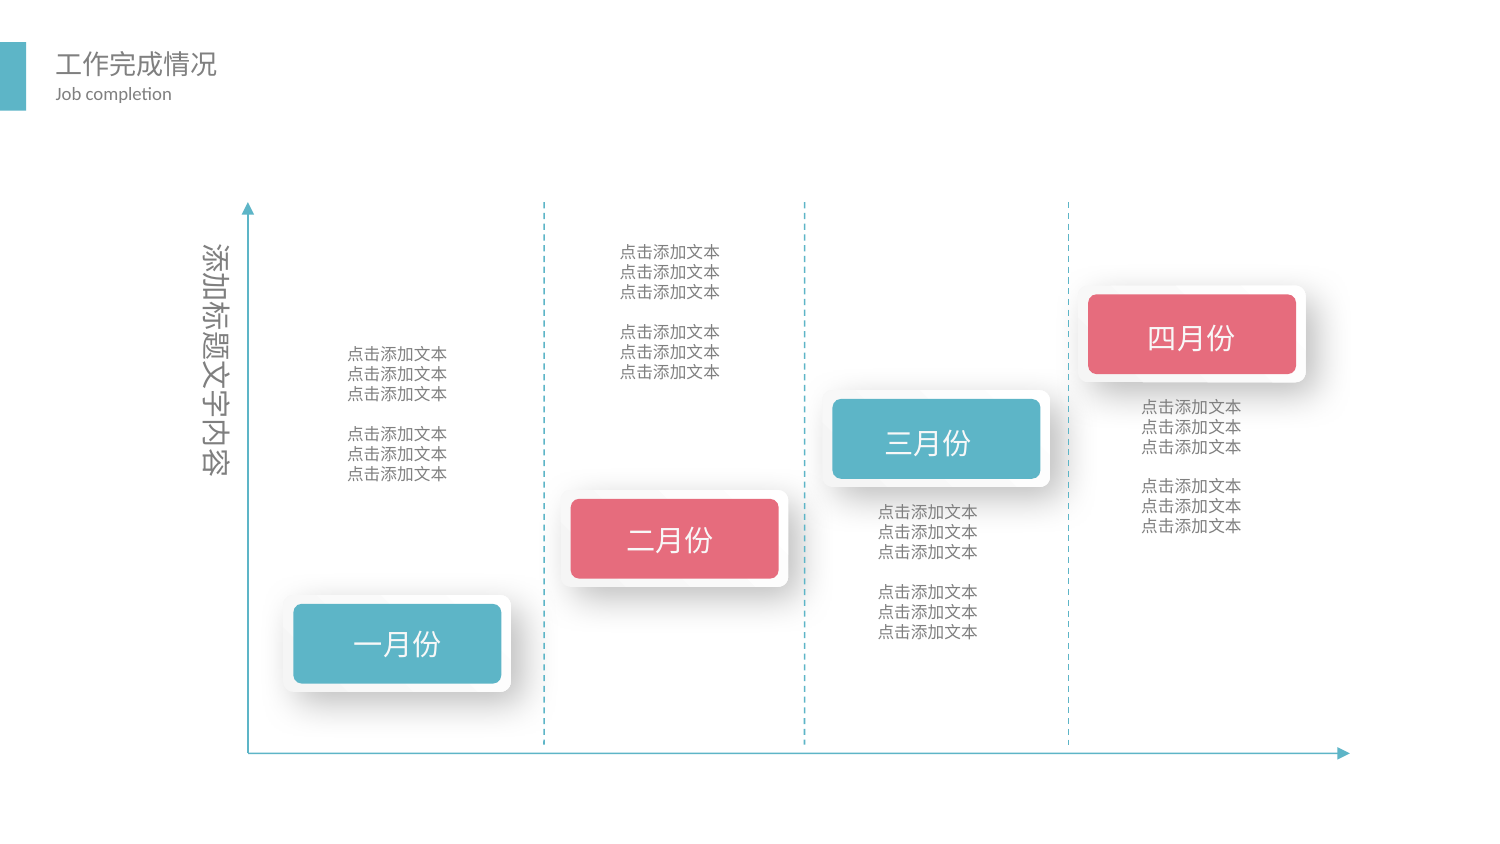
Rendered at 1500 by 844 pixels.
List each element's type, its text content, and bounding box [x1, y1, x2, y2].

text_box 添加标题文字内容 [183, 235, 243, 542]
text_box 点击添加文本 点击添加文本 点击添加文本 点击添加文本 点击添加文本 点击添加文本 [300, 336, 494, 491]
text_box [560, 489, 789, 588]
text_box 点击添加文本 点击添加文本 点击添加文本 点击添加文本 点击添加文本 点击添加文本 [573, 234, 767, 390]
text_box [822, 389, 1051, 488]
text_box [1077, 285, 1306, 383]
text_box 点击添加文本 点击添加文本 点击添加文本 点击添加文本 点击添加文本 点击添加文本 [831, 495, 1025, 650]
text_box 点击添加文本 点击添加文本 点击添加文本 点击添加文本 点击添加文本 点击添加文本 [1094, 391, 1288, 544]
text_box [282, 594, 512, 693]
